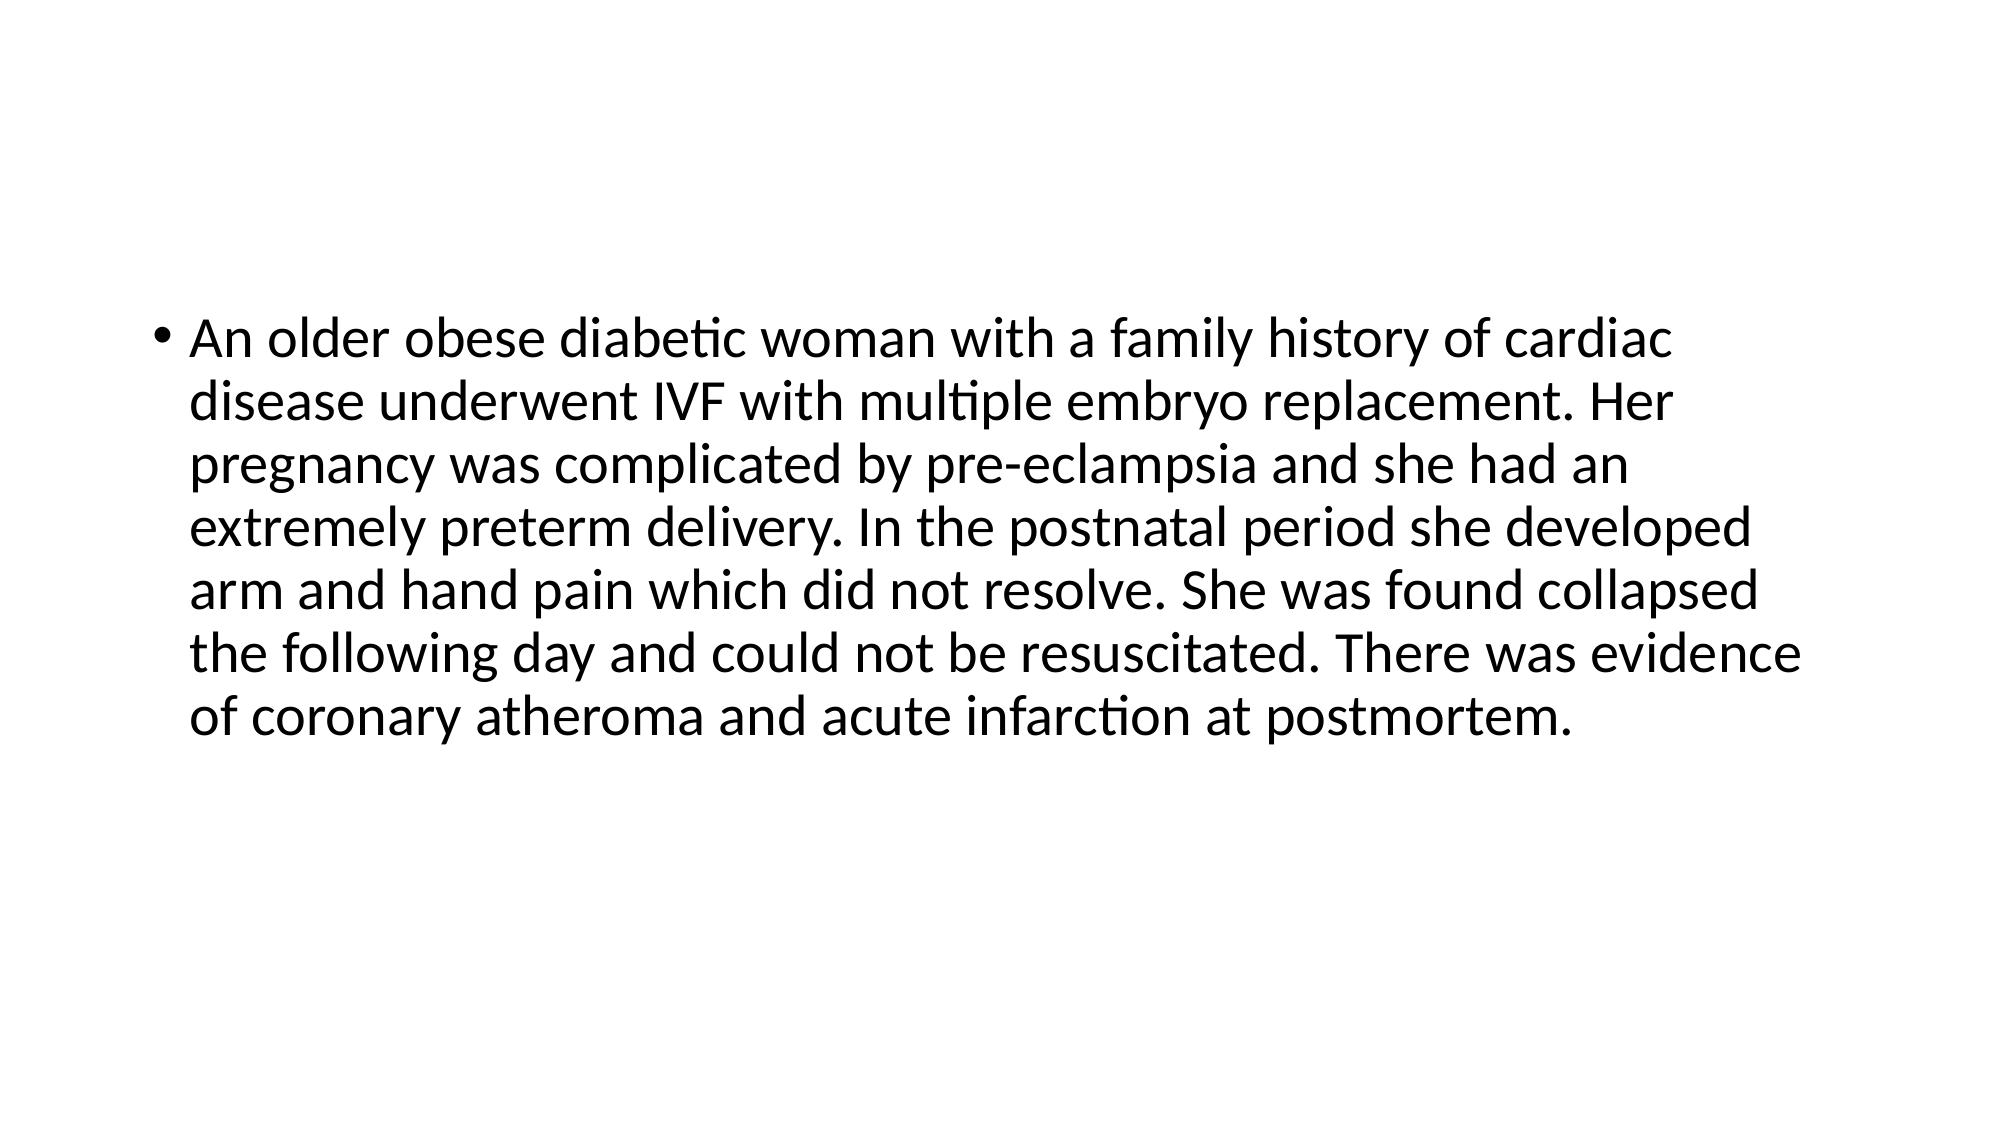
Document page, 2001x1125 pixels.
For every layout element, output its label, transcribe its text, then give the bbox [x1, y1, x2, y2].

list An older obese diabetic woman with a family history of cardiac disease underwent IVF with multiple embryo replacement. Her pregnancy was complicated by pre-eclampsia and she had an extremely preterm delivery. In the postnatal period she developed arm and hand pain which did not resolve. She was found collapsed the following day and could not be resuscitated. There was evidence of coronary atheroma and acute infarction at postmortem. [137, 299, 1863, 1014]
